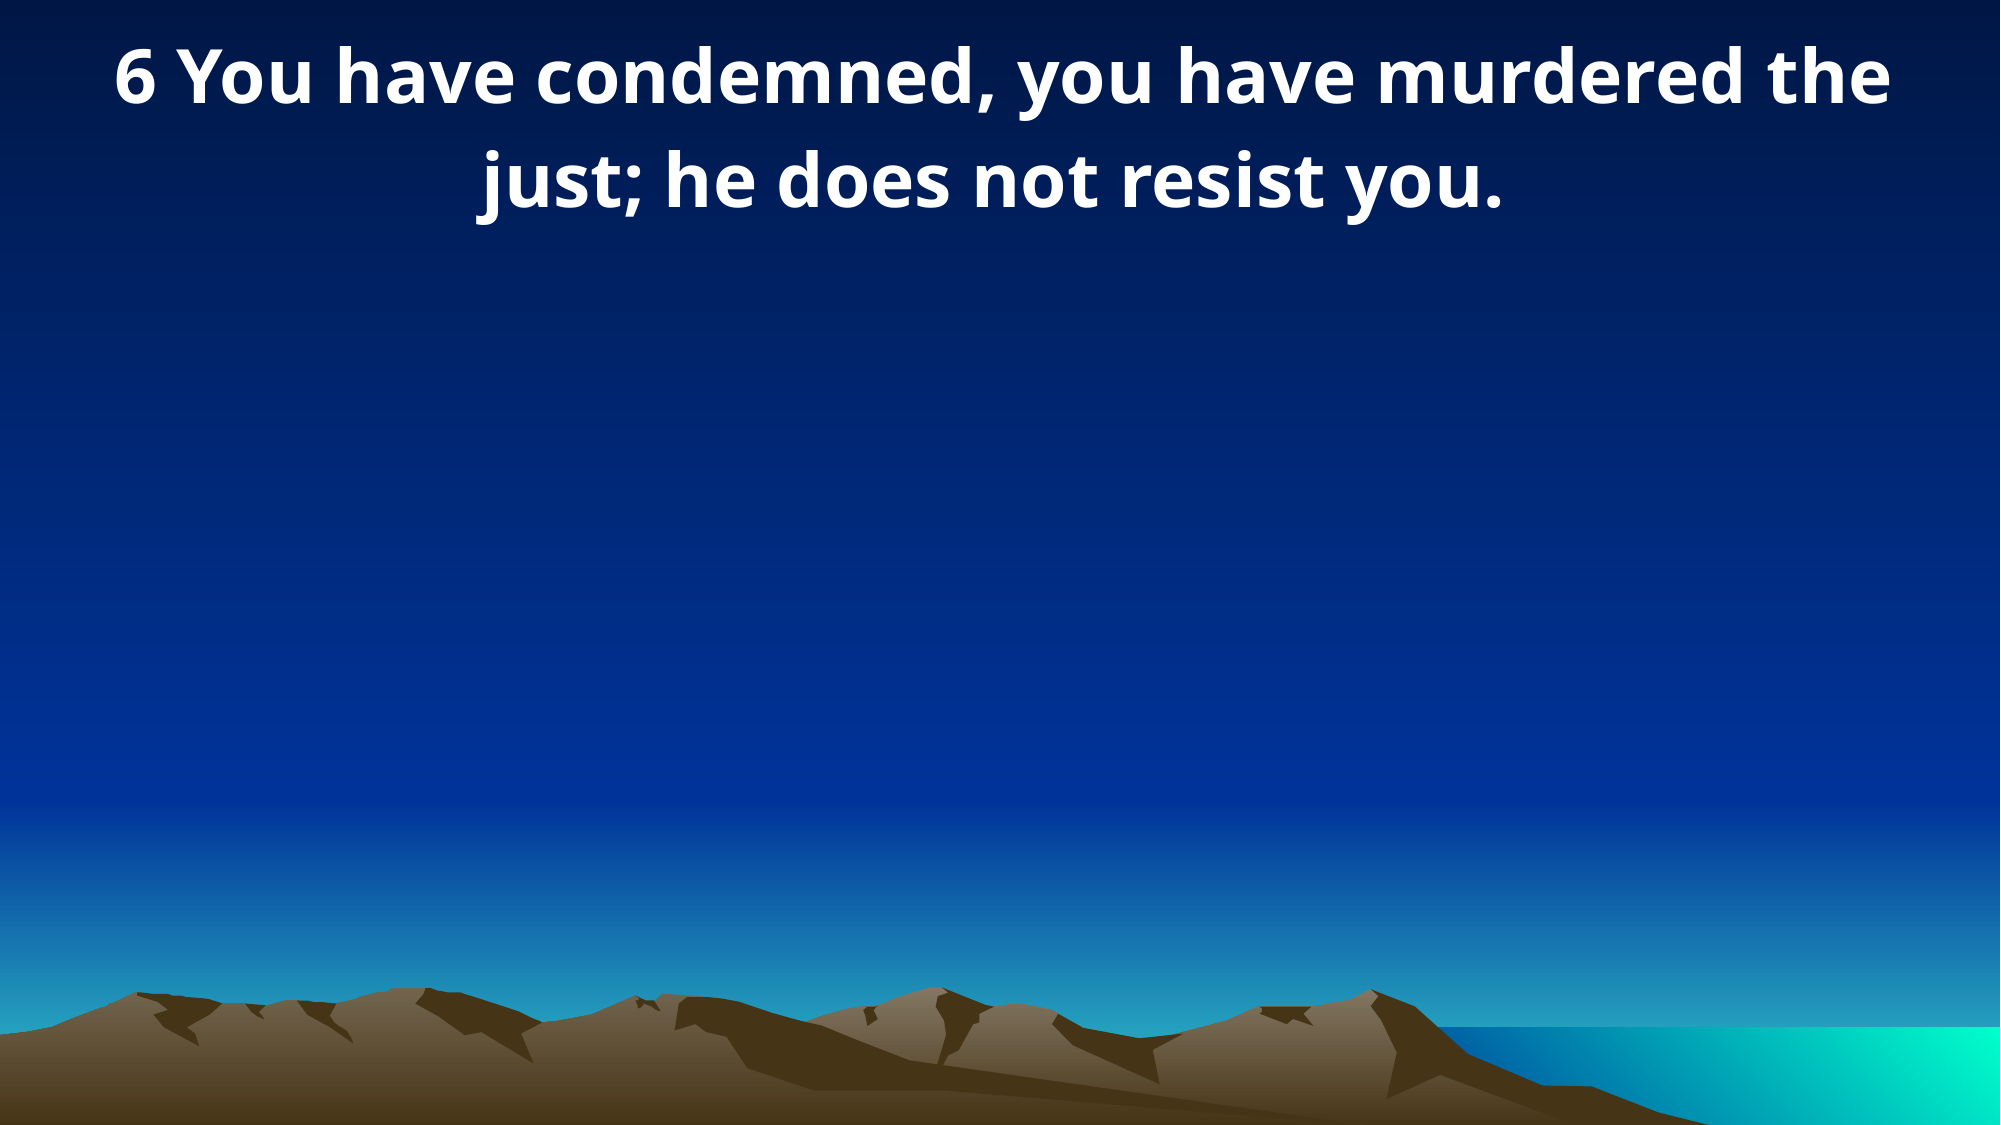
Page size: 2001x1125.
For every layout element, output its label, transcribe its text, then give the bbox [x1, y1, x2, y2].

text_box 6 You have condemned, you have murdered the just; he does not resist you. [24, 0, 1963, 825]
